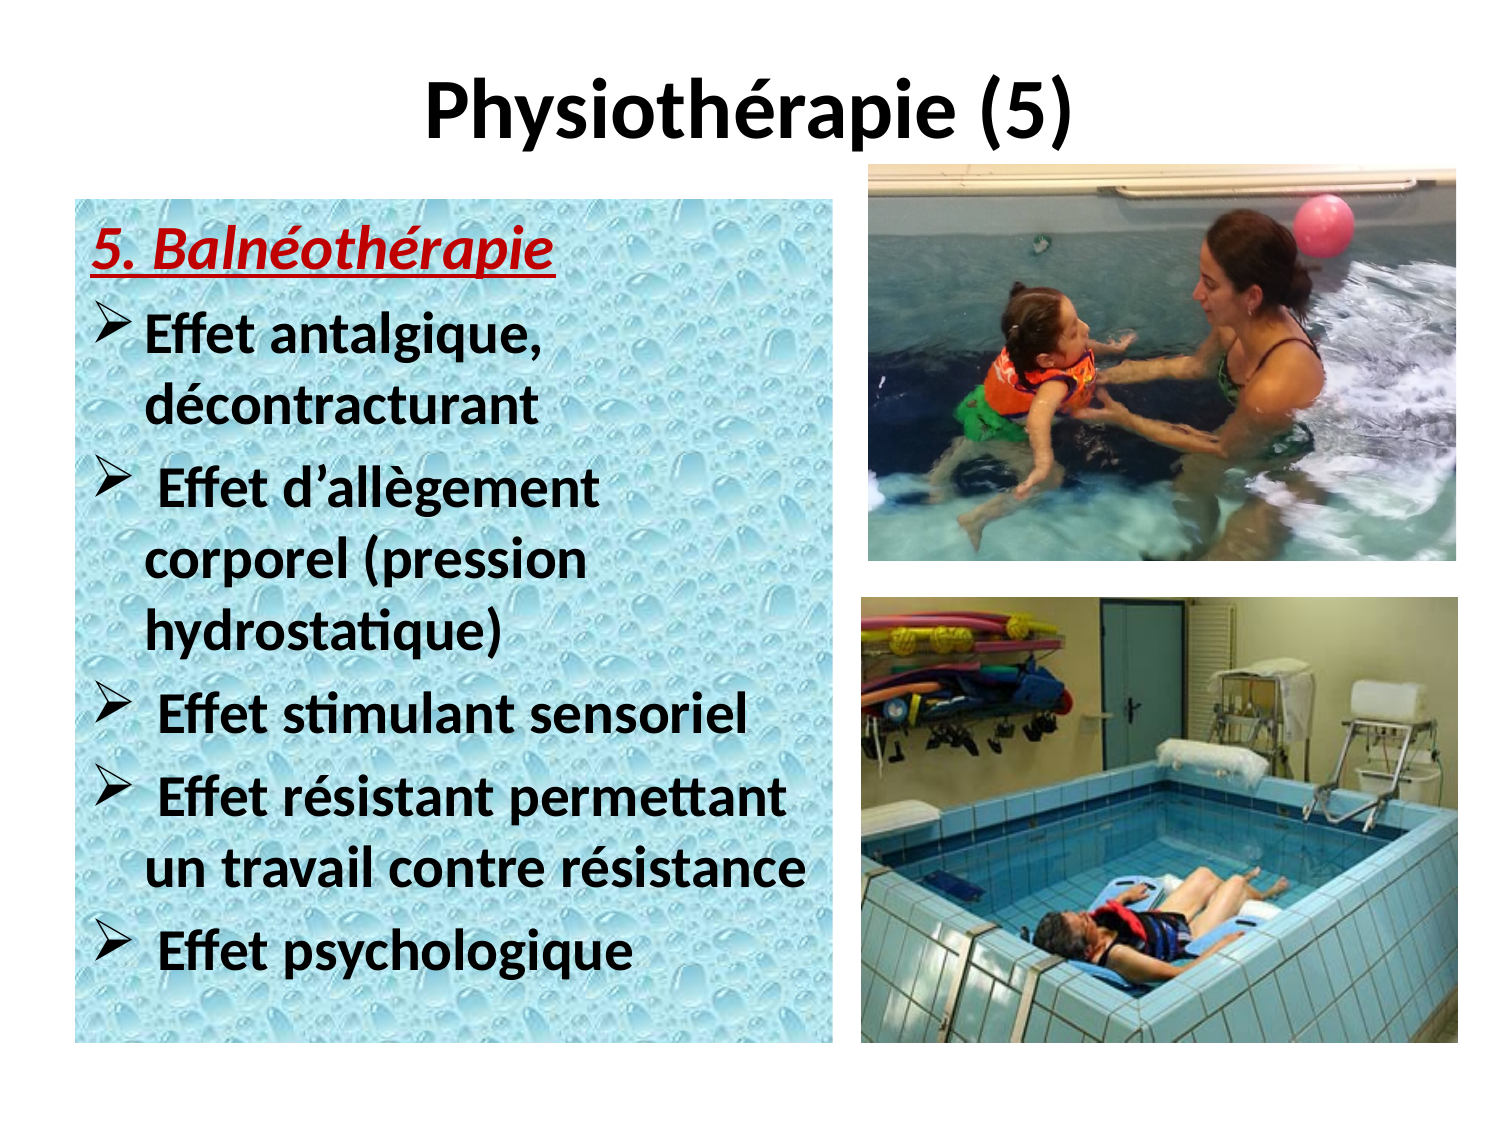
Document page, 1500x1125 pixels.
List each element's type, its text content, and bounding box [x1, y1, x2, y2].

title Physiothérapie (5) [75, 45, 1425, 164]
list 5. Balnéothérapie Effet antalgique, décontracturant Effet d’allègement corporel (pression hydrostatique) Effet stimulant sensoriel Effet résistant permettant un travail contre résistance Effet psychologique [75, 199, 833, 1043]
picture [860, 597, 1458, 1044]
picture [867, 163, 1457, 562]
